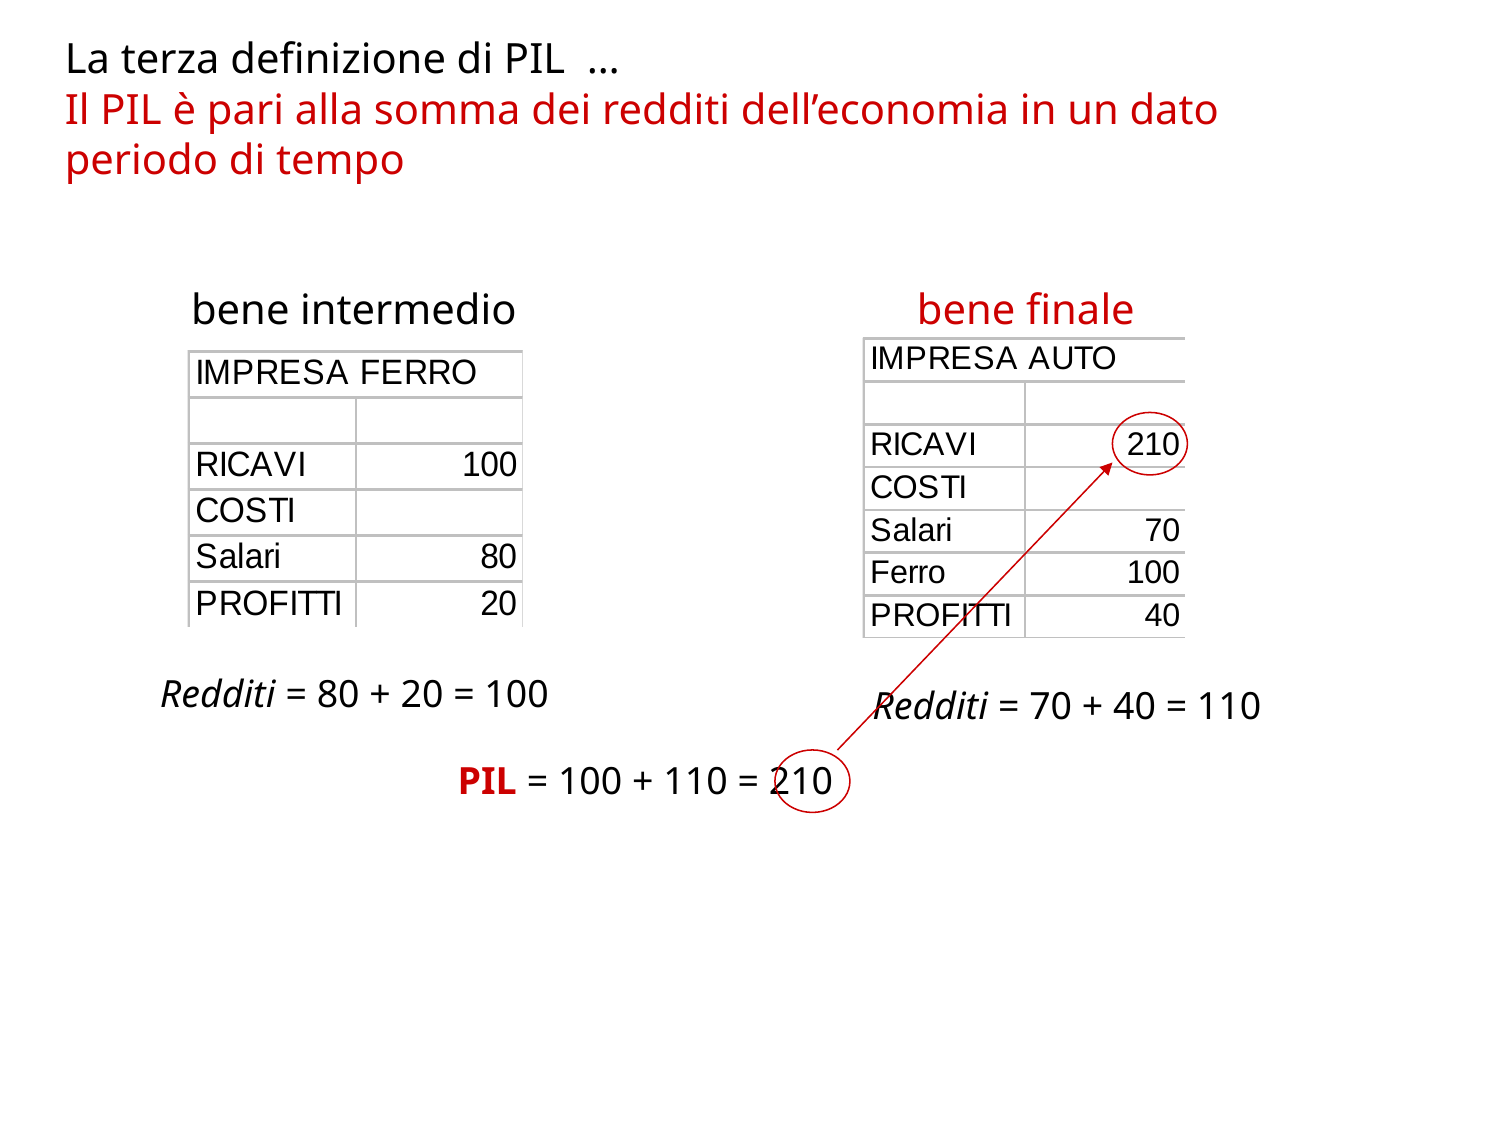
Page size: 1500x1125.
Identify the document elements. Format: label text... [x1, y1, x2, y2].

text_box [174, 274, 534, 630]
text_box Redditi = 70 + 40 = 110 [1191, 674, 1277, 735]
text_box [424, 412, 1188, 813]
text_box Redditi = 80 + 20 = 100 [145, 662, 419, 723]
text_box La terza definizione di PIL … Il PIL è pari alla somma dei redditi dell’economia in un dato periodo di tempo [50, 24, 1363, 190]
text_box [862, 274, 1188, 412]
